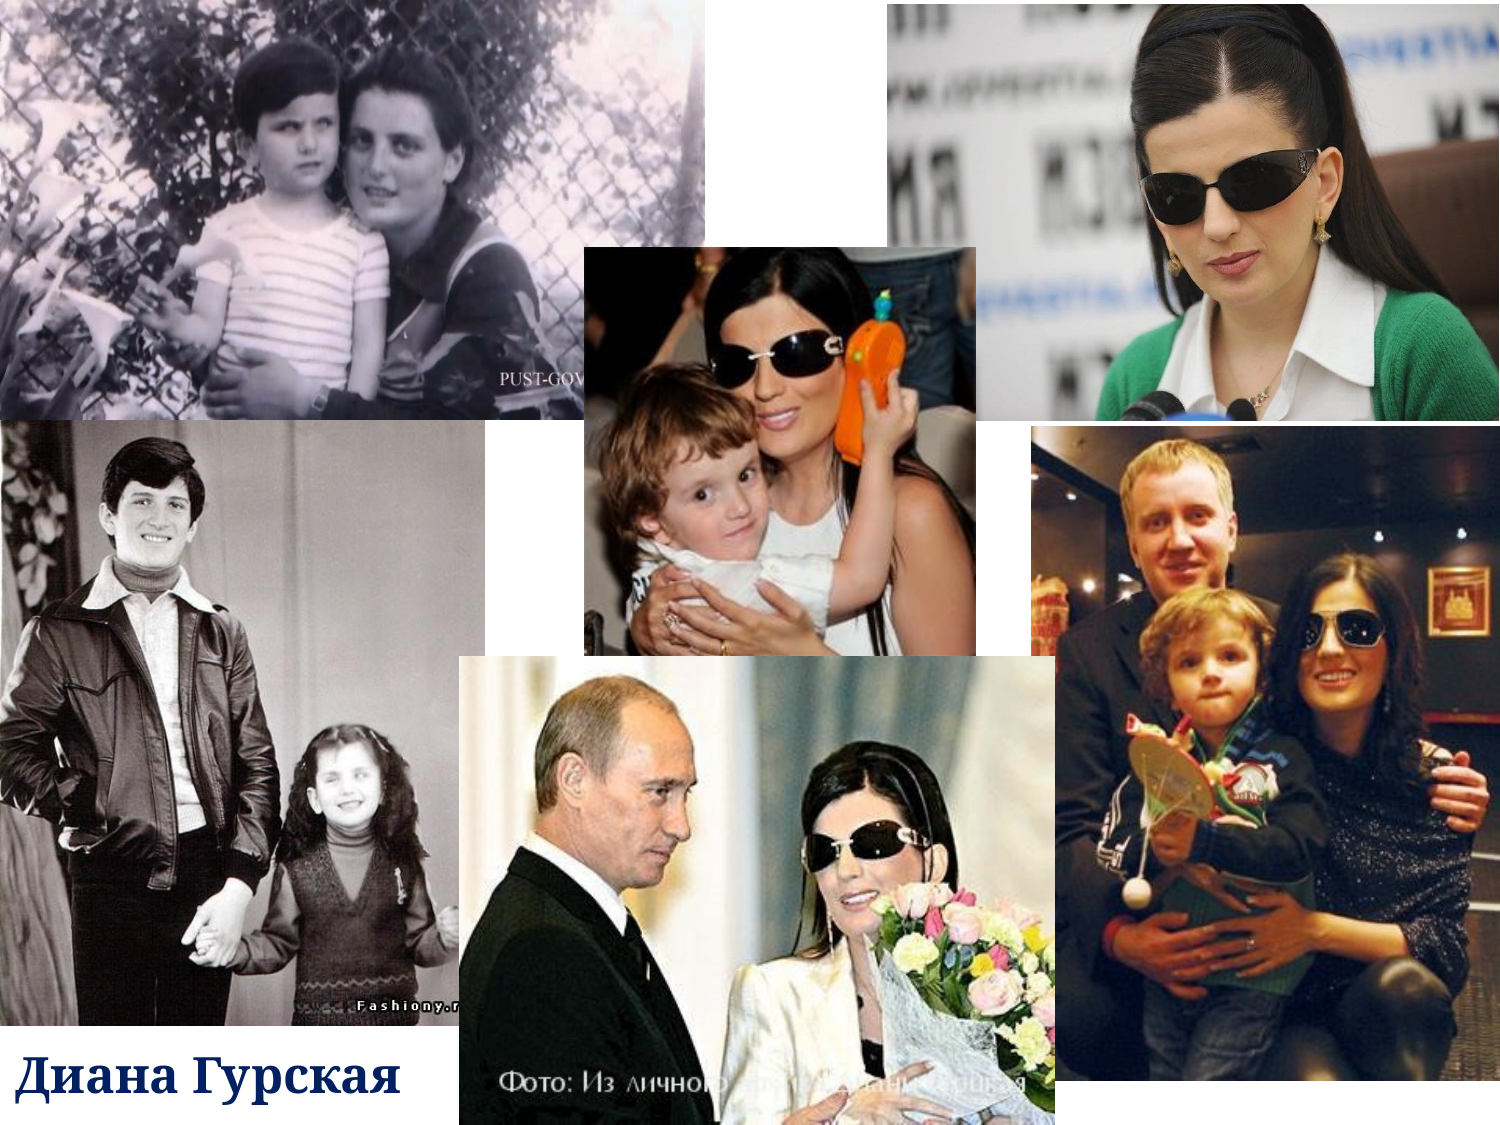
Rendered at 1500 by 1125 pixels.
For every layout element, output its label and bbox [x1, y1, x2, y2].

text_box [0, 0, 1500, 1125]
